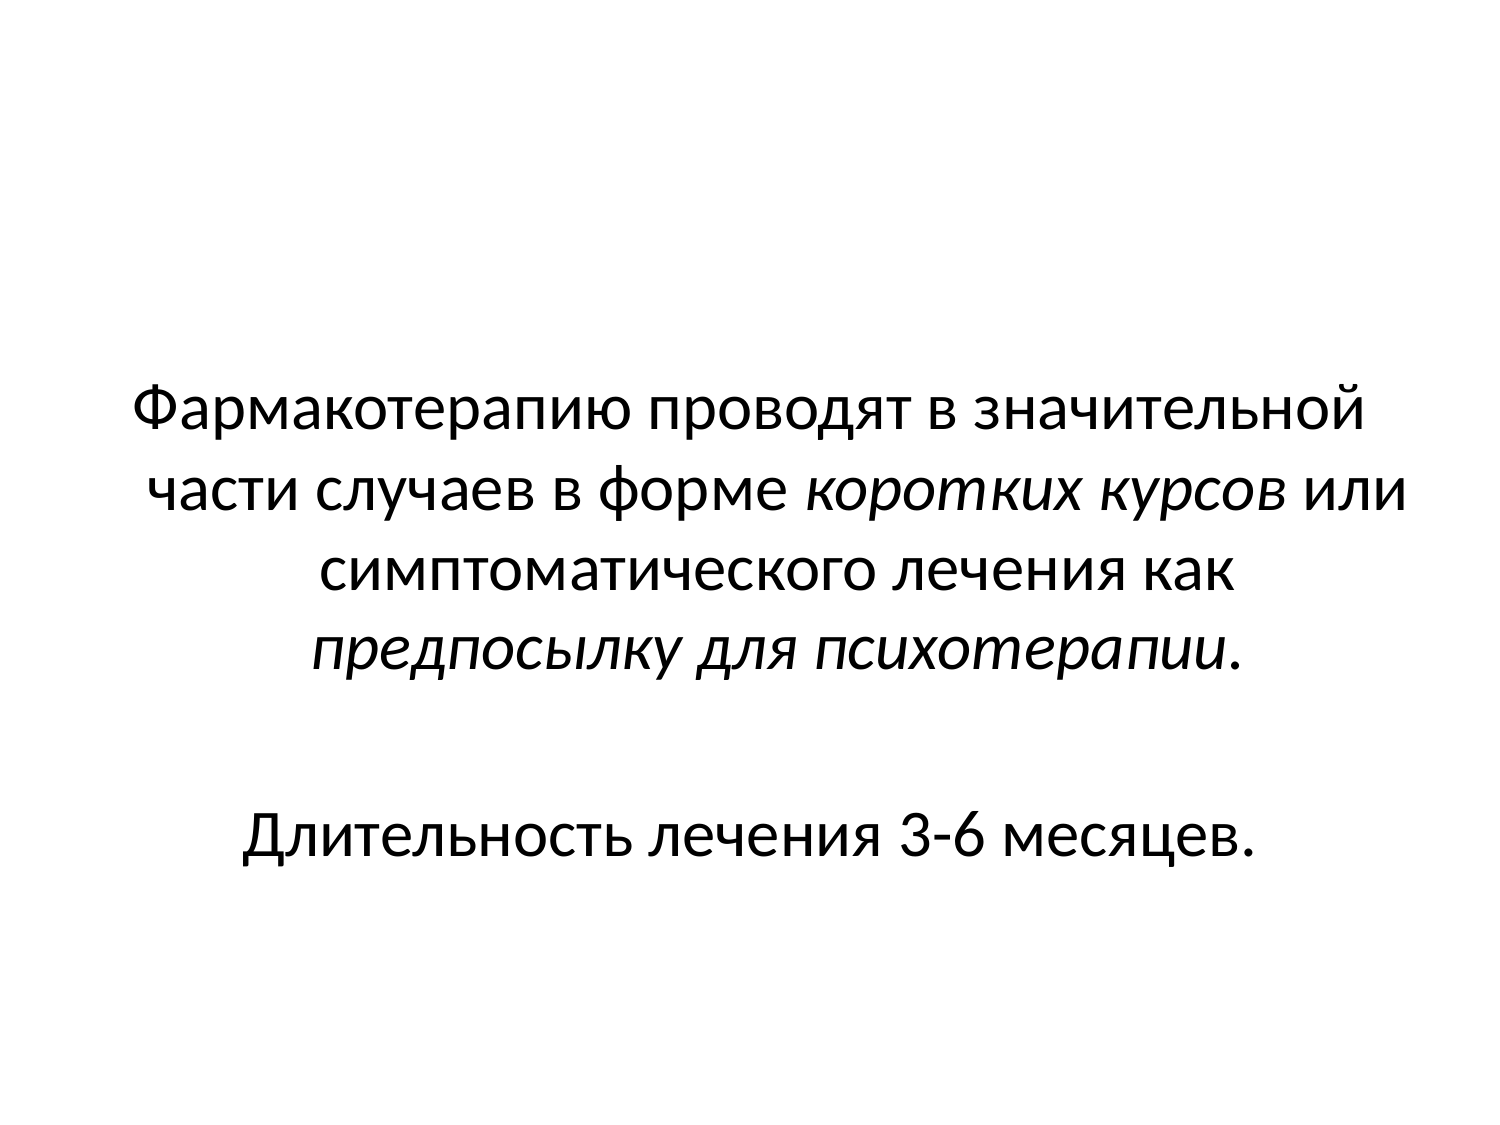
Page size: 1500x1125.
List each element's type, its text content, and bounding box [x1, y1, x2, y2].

list Фармакотерапию проводят в значительной части случаев в форме коротких курсов или симптоматического лечения как предпосылку для психотерапии. Длительность лечения 3-6 месяцев. [75, 262, 1425, 1005]
